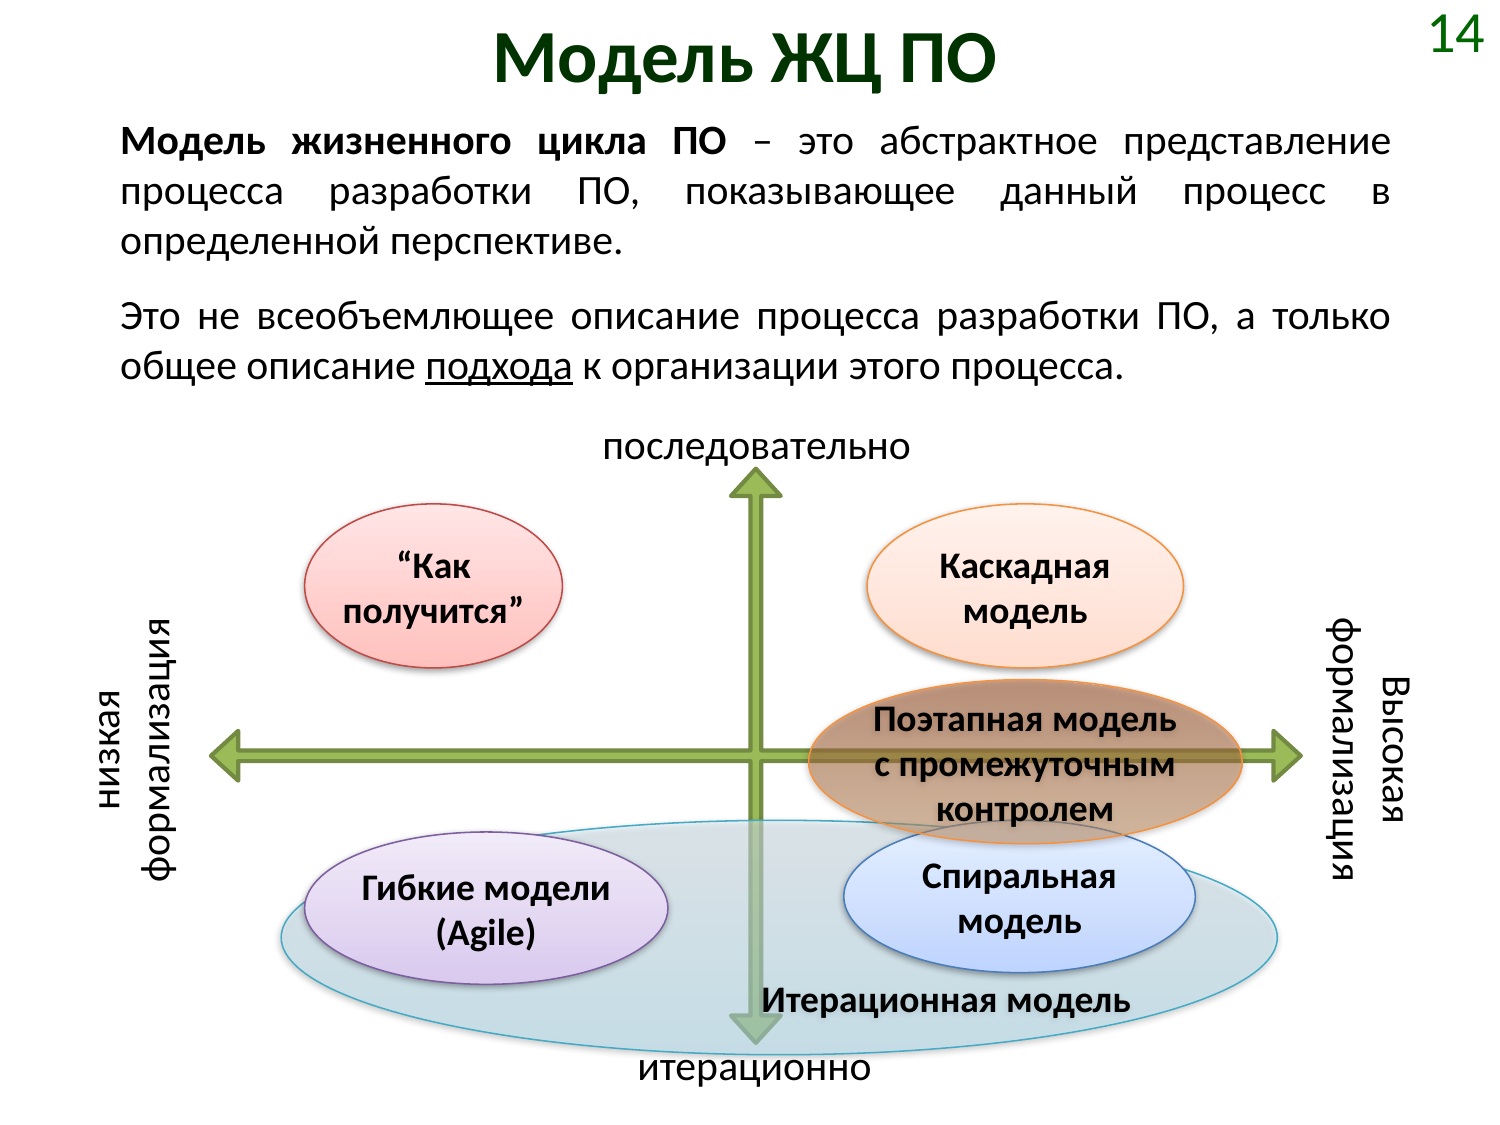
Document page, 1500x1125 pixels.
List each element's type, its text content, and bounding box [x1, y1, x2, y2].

text_box Итерационная модель [280, 819, 1279, 1056]
text_box Каскадная модель [866, 503, 1185, 669]
text_box [208, 475, 806, 818]
text_box последовательно [587, 410, 926, 475]
text_box Поэтапная модель с промежуточным контролем [807, 678, 1243, 845]
text_box Гибкие модели (Agile) [303, 831, 669, 986]
title Модель ЖЦ ПО [70, 0, 1421, 141]
text_box итерационно [622, 1056, 887, 1097]
slide_number 14 [1347, 0, 1500, 59]
text_box низкая формализация [70, 585, 202, 914]
text_box “Как получится” [303, 503, 564, 669]
text_box Высокая формализация [1300, 585, 1433, 914]
text_box [1243, 728, 1300, 783]
text_box Модель жизненного цикла ПО – это абстрактное представление процесса разработки ПО, показывающее данный процесс в определенной перспективе. Это не всеобъемлющее описание процесса разработки ПО, а только общее описание подхода к организации этого процесса. [105, 105, 1407, 396]
text_box Спиральная модель [843, 838, 1197, 974]
